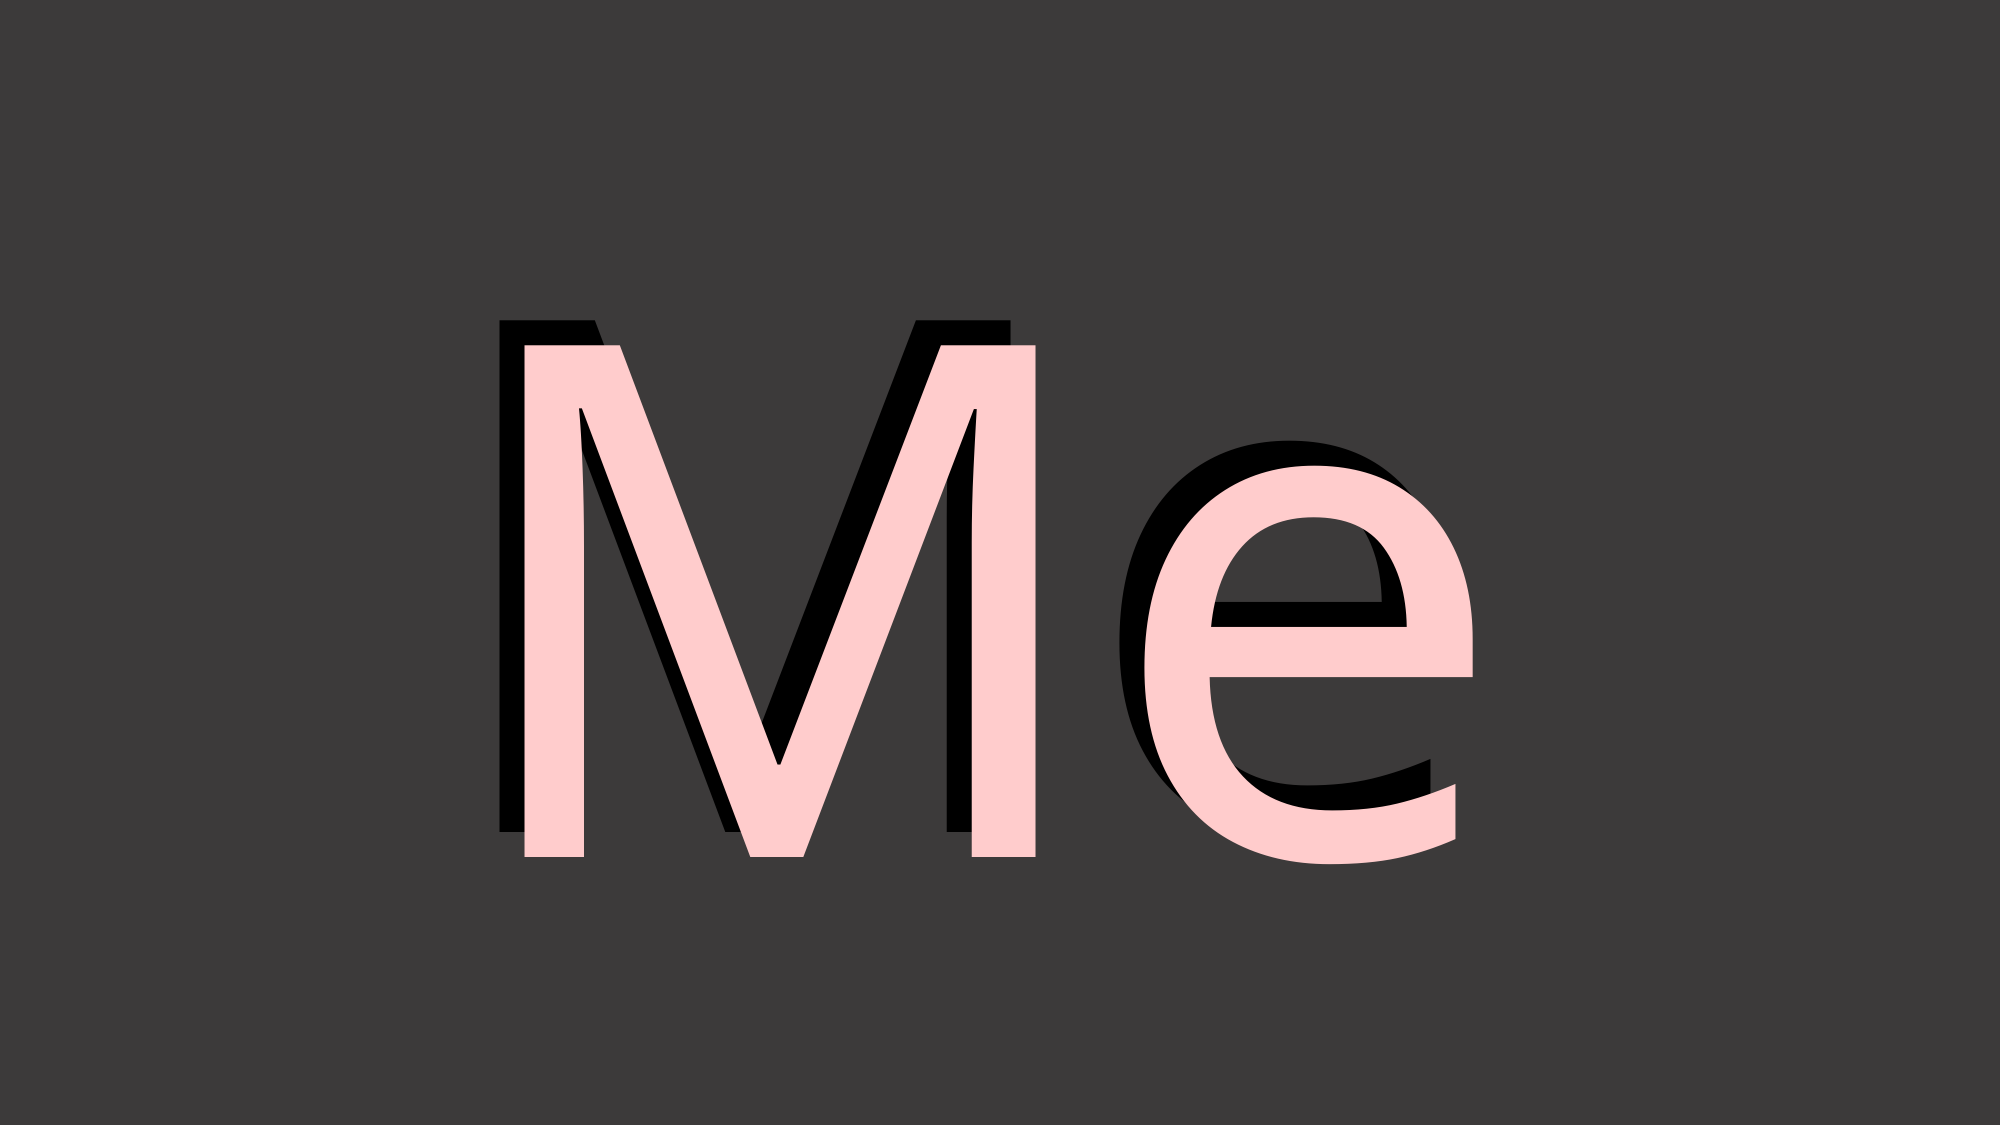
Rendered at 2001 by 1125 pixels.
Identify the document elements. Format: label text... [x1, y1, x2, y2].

text_box Metas [355, 108, 1560, 1125]
text_box Metas [380, 133, 1585, 1125]
